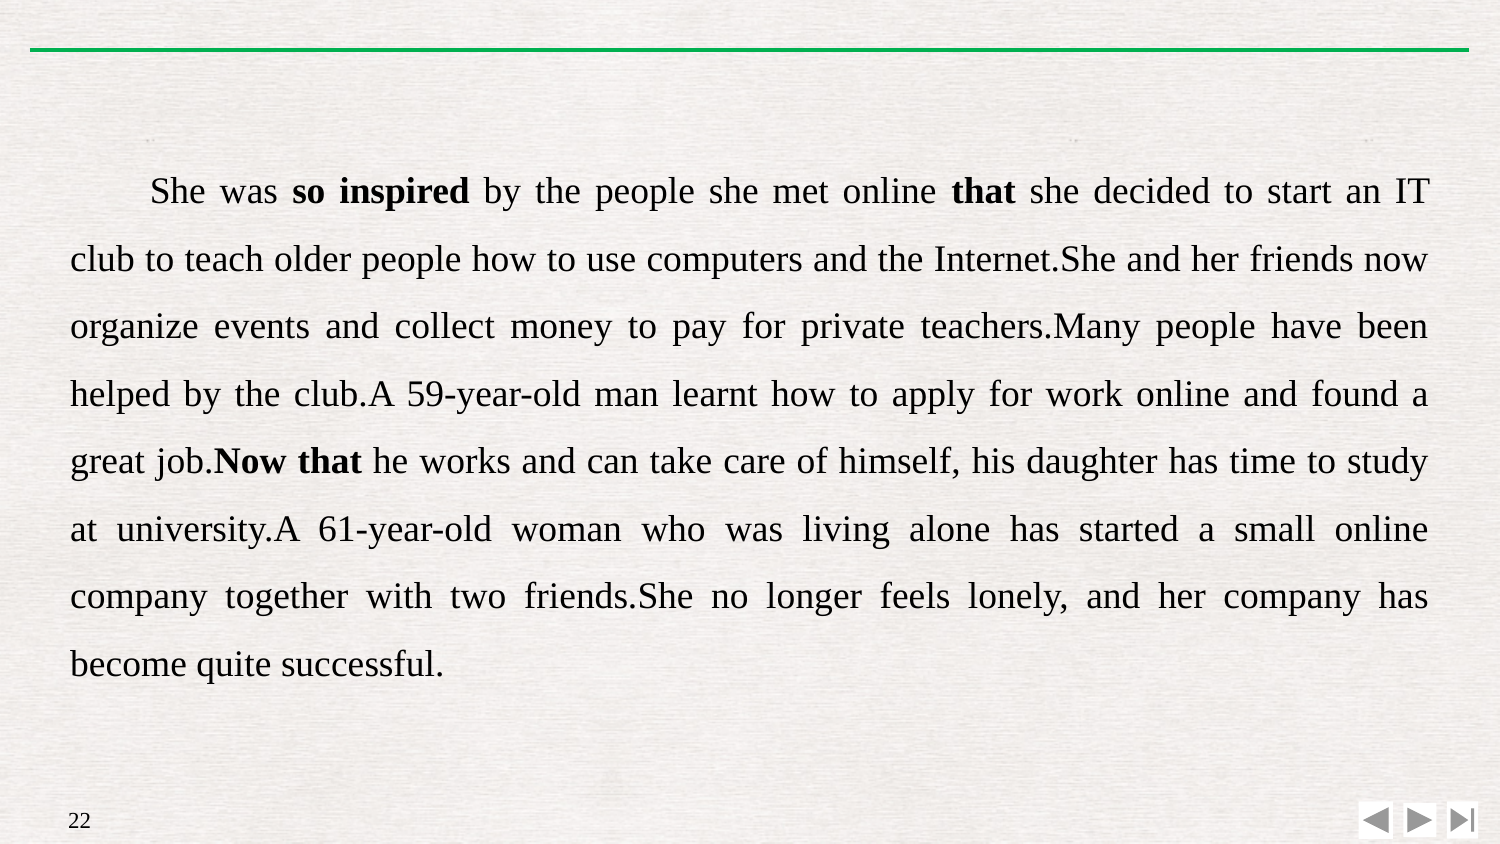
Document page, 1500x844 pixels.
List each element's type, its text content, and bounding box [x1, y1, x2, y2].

text_box She was so inspired by the people she met online that she decided to start an IT club to teach older people how to use computers and the Internet.She and her friends now organize events and collect money to pay for private teachers.Many people have been helped by the club.A 59-year-old man learnt how to apply for work online and found a great job.Now that he works and can take care of himself, his daughter has time to study at university.A 61-year-old woman who was living alone has started a small online company together with two friends.She no longer feels lonely, and her company has become quite successful. [58, 138, 1442, 690]
picture [0, 0, 1500, 844]
